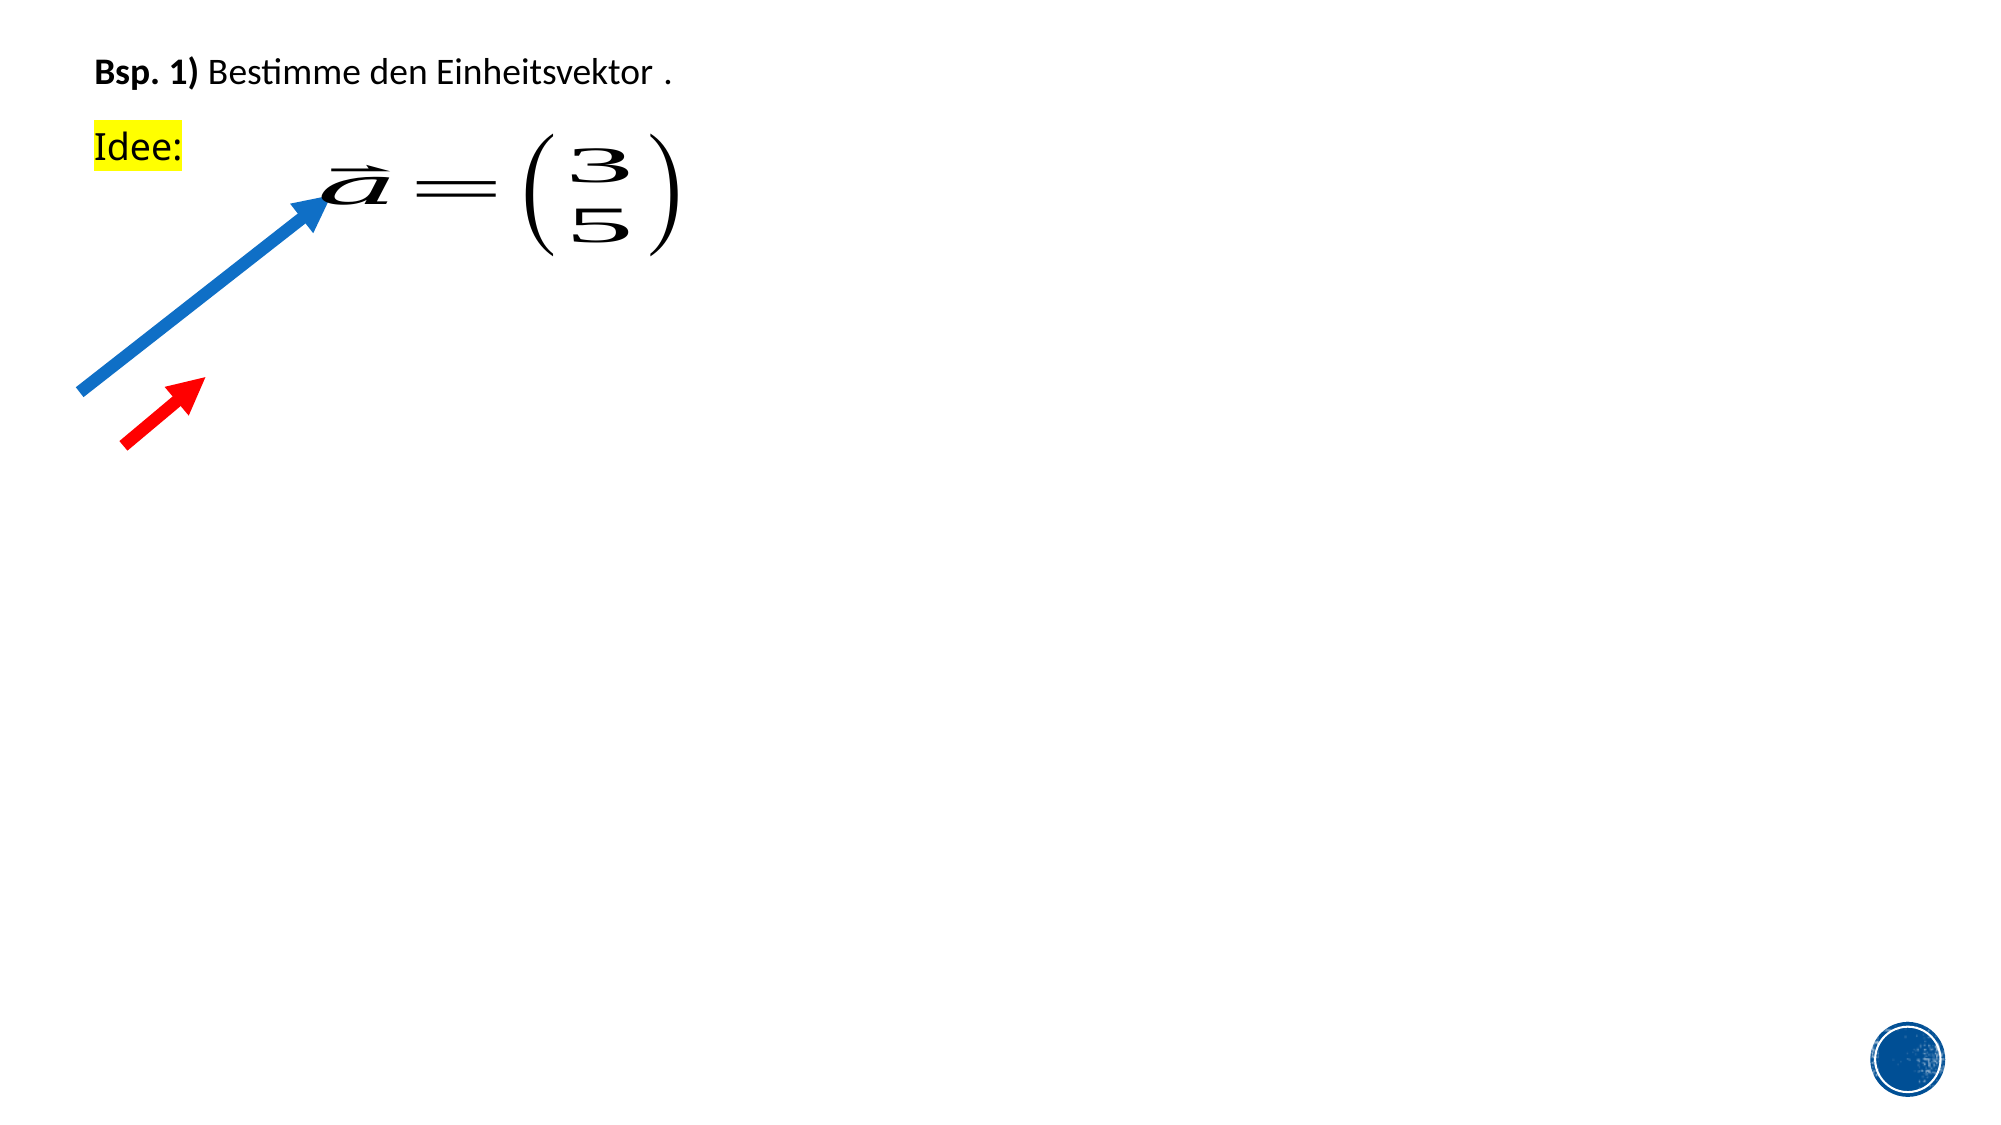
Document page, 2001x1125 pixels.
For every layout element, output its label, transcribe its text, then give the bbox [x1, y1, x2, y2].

text_box Idee: [79, 115, 198, 176]
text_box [124, 378, 204, 444]
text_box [83, 198, 329, 390]
